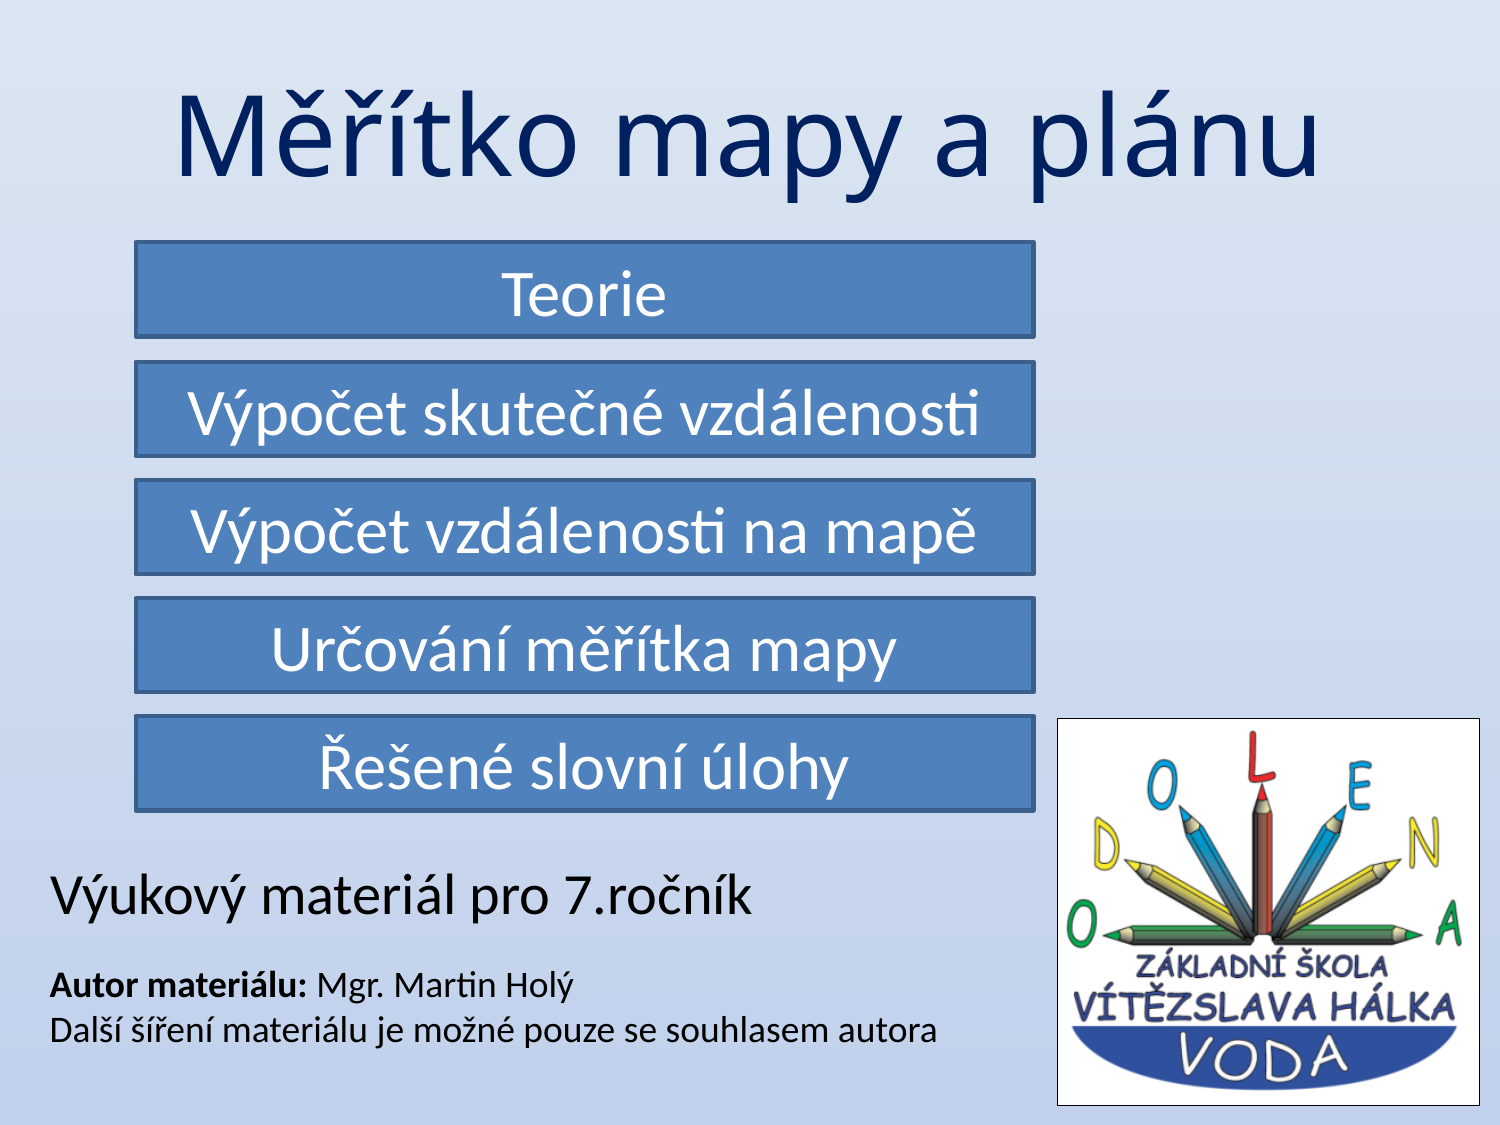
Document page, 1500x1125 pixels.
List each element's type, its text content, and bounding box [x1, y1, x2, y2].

text_box Autor materiálu: Mgr. Martin Holý Další šíření materiálu je možné pouze se souhlasem autora [34, 952, 1004, 1057]
text_box Výpočet vzdálenosti na mapě [134, 478, 1036, 576]
text_box Výukový materiál pro 7.ročník [35, 814, 936, 952]
text_box Teorie [134, 240, 1036, 339]
picture [1056, 718, 1481, 1107]
text_box Výpočet skutečné vzdálenosti [134, 360, 1036, 458]
text_box Určování měřítka mapy [134, 596, 1036, 694]
text_box Měřítko mapy a plánu [70, 56, 1427, 207]
text_box Řešené slovní úlohy [134, 714, 1036, 813]
